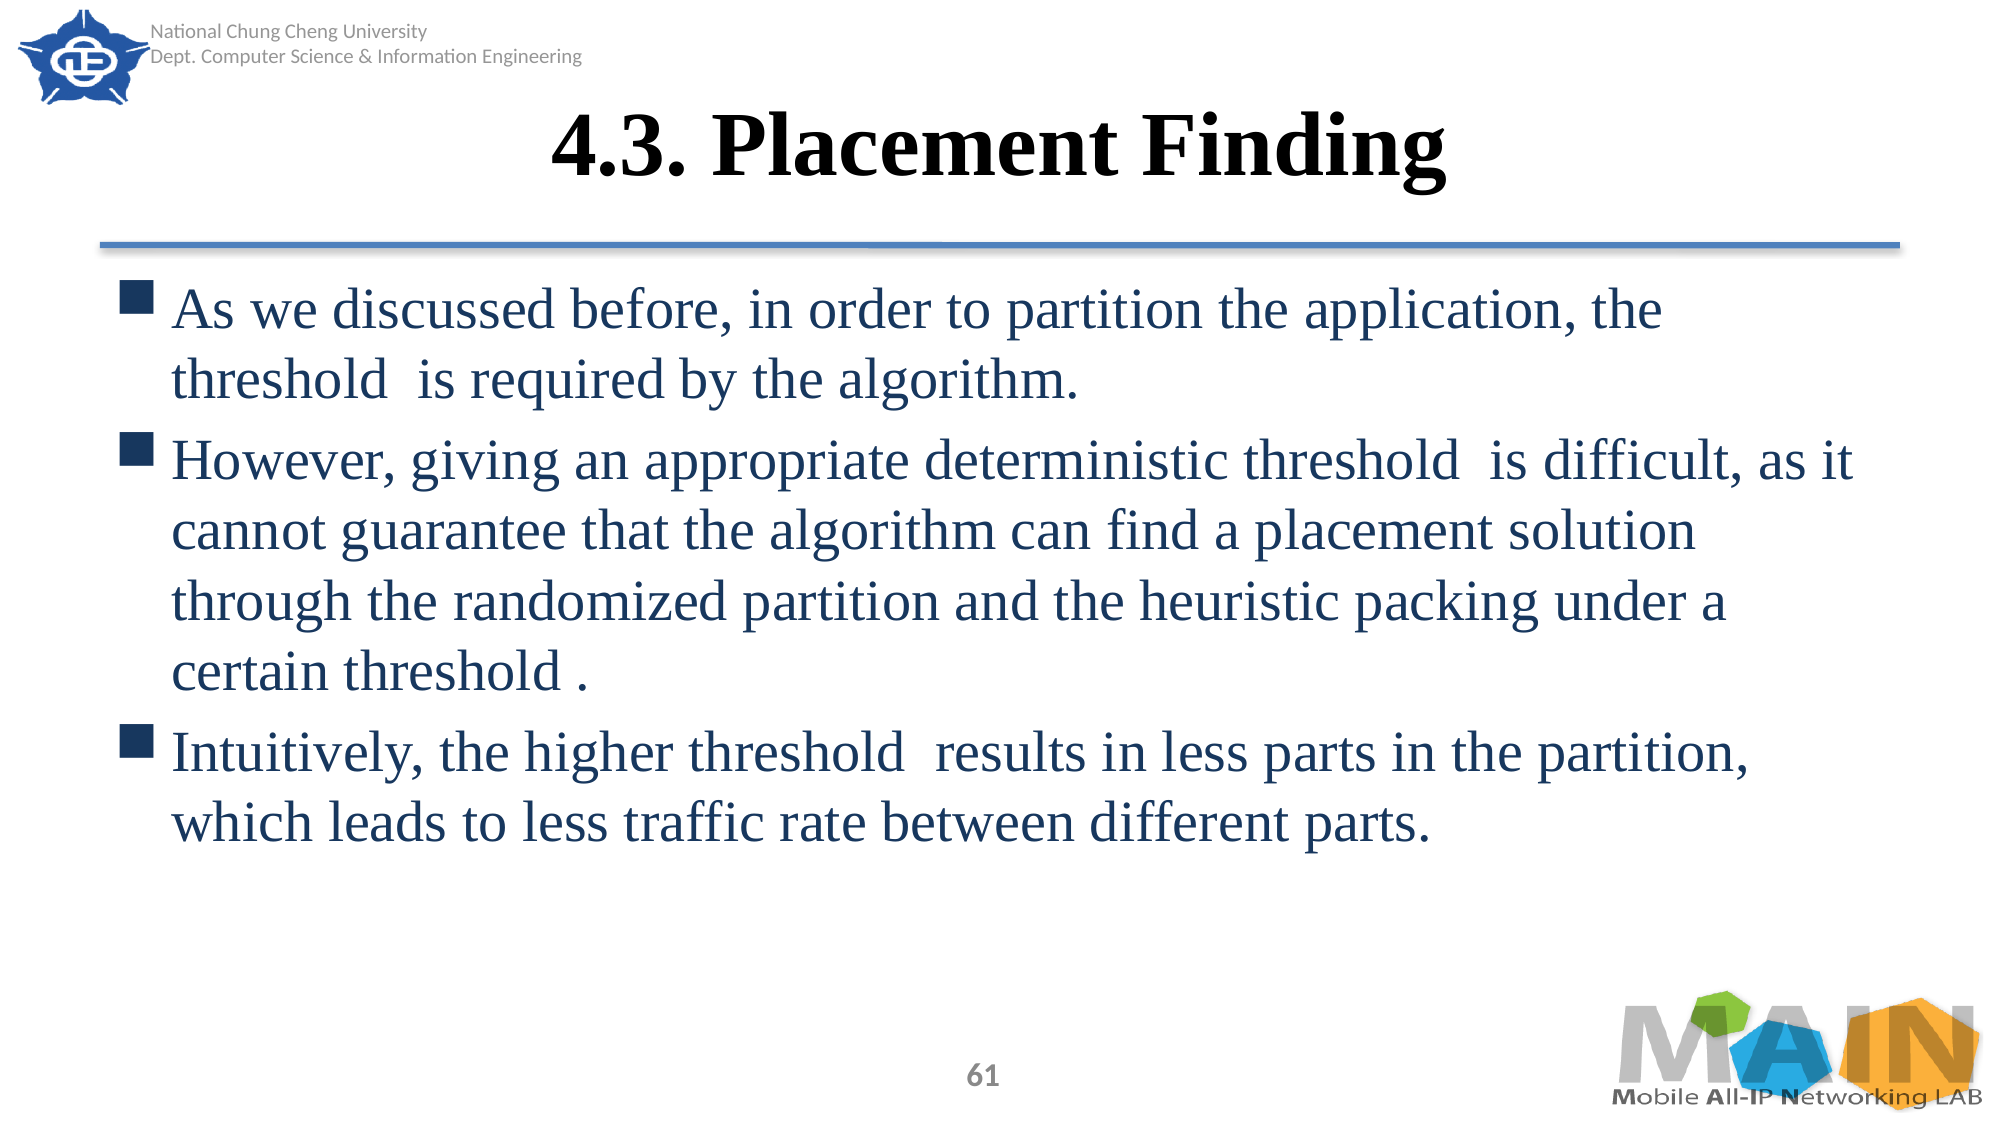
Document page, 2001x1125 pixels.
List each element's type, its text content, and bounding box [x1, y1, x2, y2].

picture [0, 0, 168, 113]
slide_number 61 [750, 1042, 1217, 1103]
picture [1400, 987, 1984, 1113]
title 4.3. Placement Finding [99, 44, 1901, 233]
